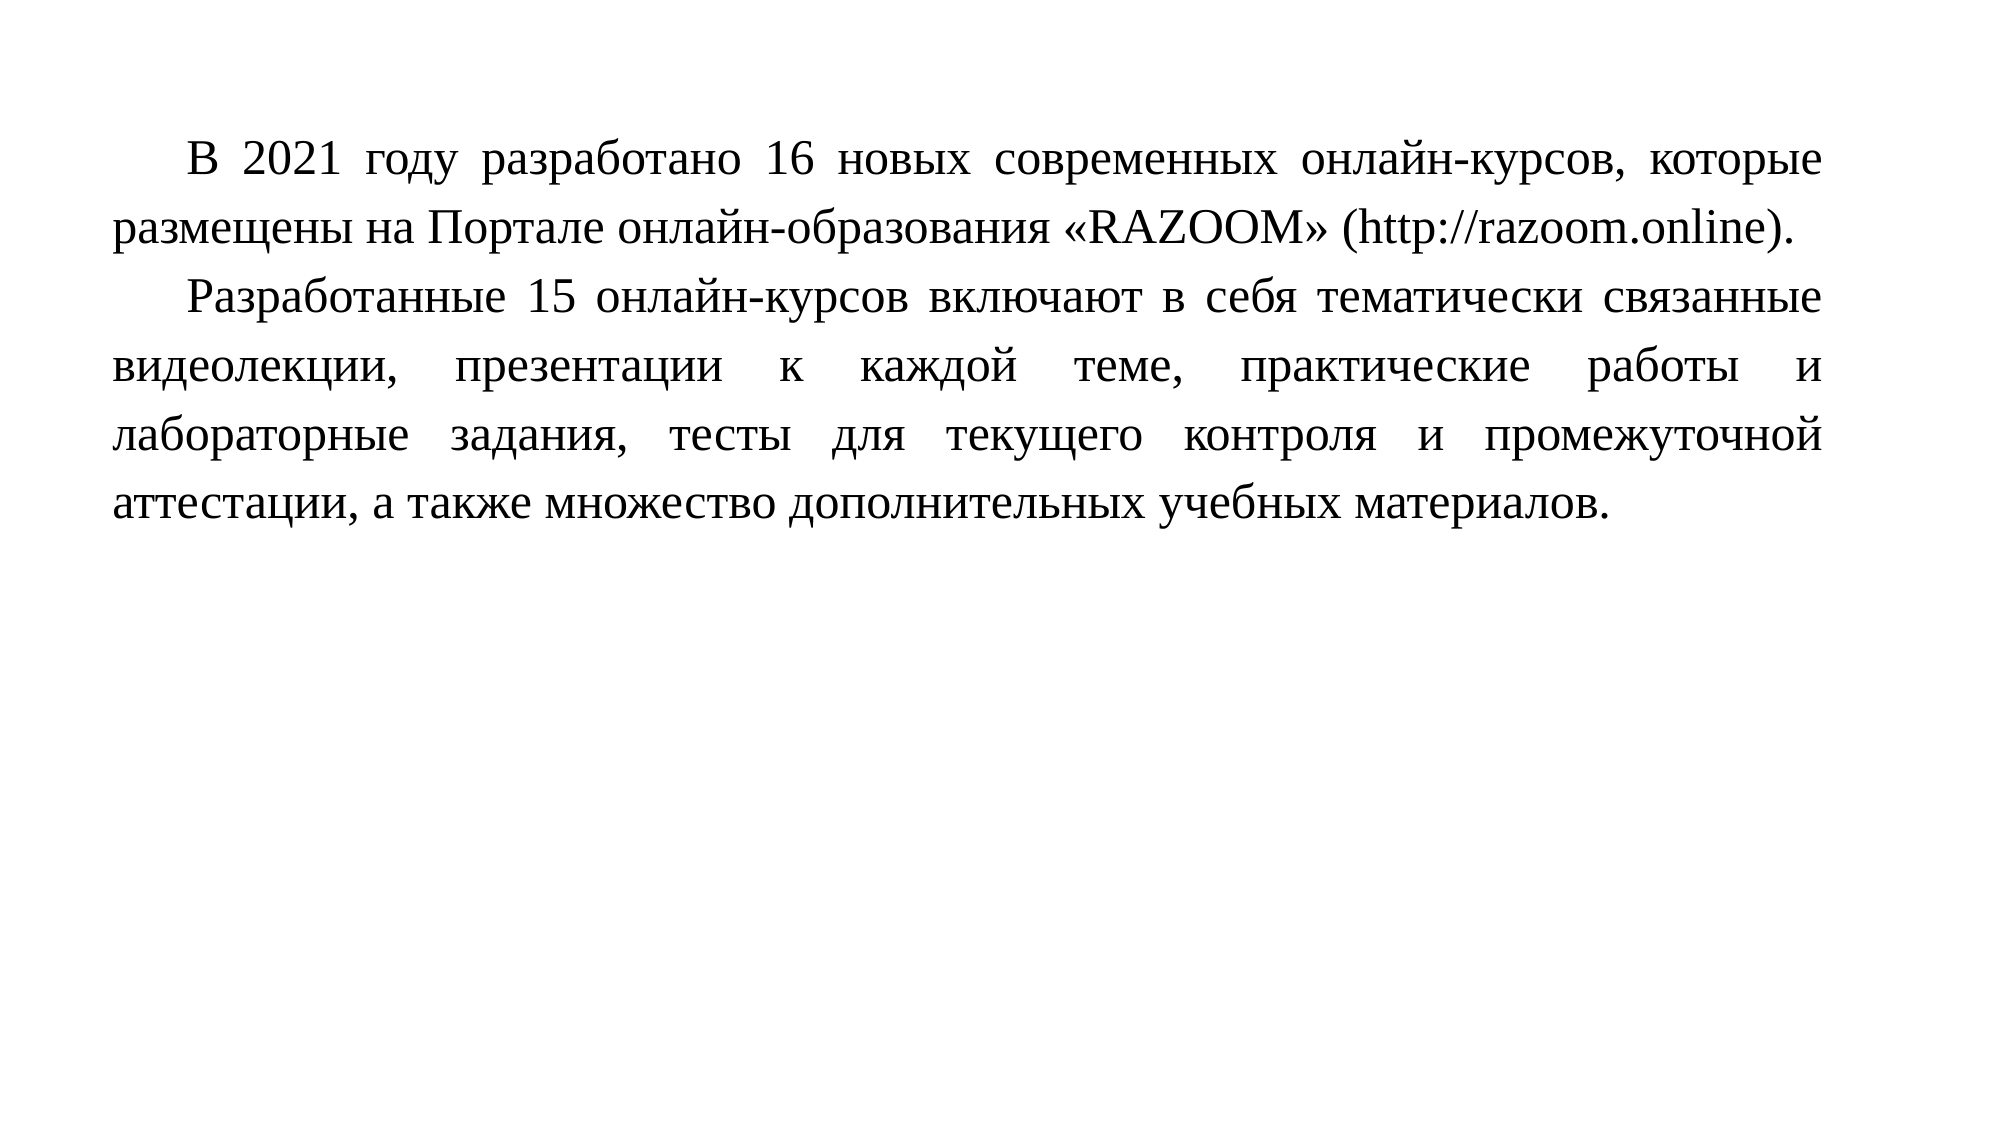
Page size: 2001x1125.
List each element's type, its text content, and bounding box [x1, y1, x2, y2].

text_box В 2021 году разработано 16 новых современных онлайн-курсов, которые размещены на Портале онлайн-образования «RAZOOM» (http://razoom.online). Разработанные 15 онлайн-курсов включают в себя тематически связанные видеолекции, презентации к каждой теме, практические работы и лабораторные задания, тесты для текущего контроля и промежуточной аттестации, а также множество дополнительных учебных материалов. [97, 107, 1838, 537]
